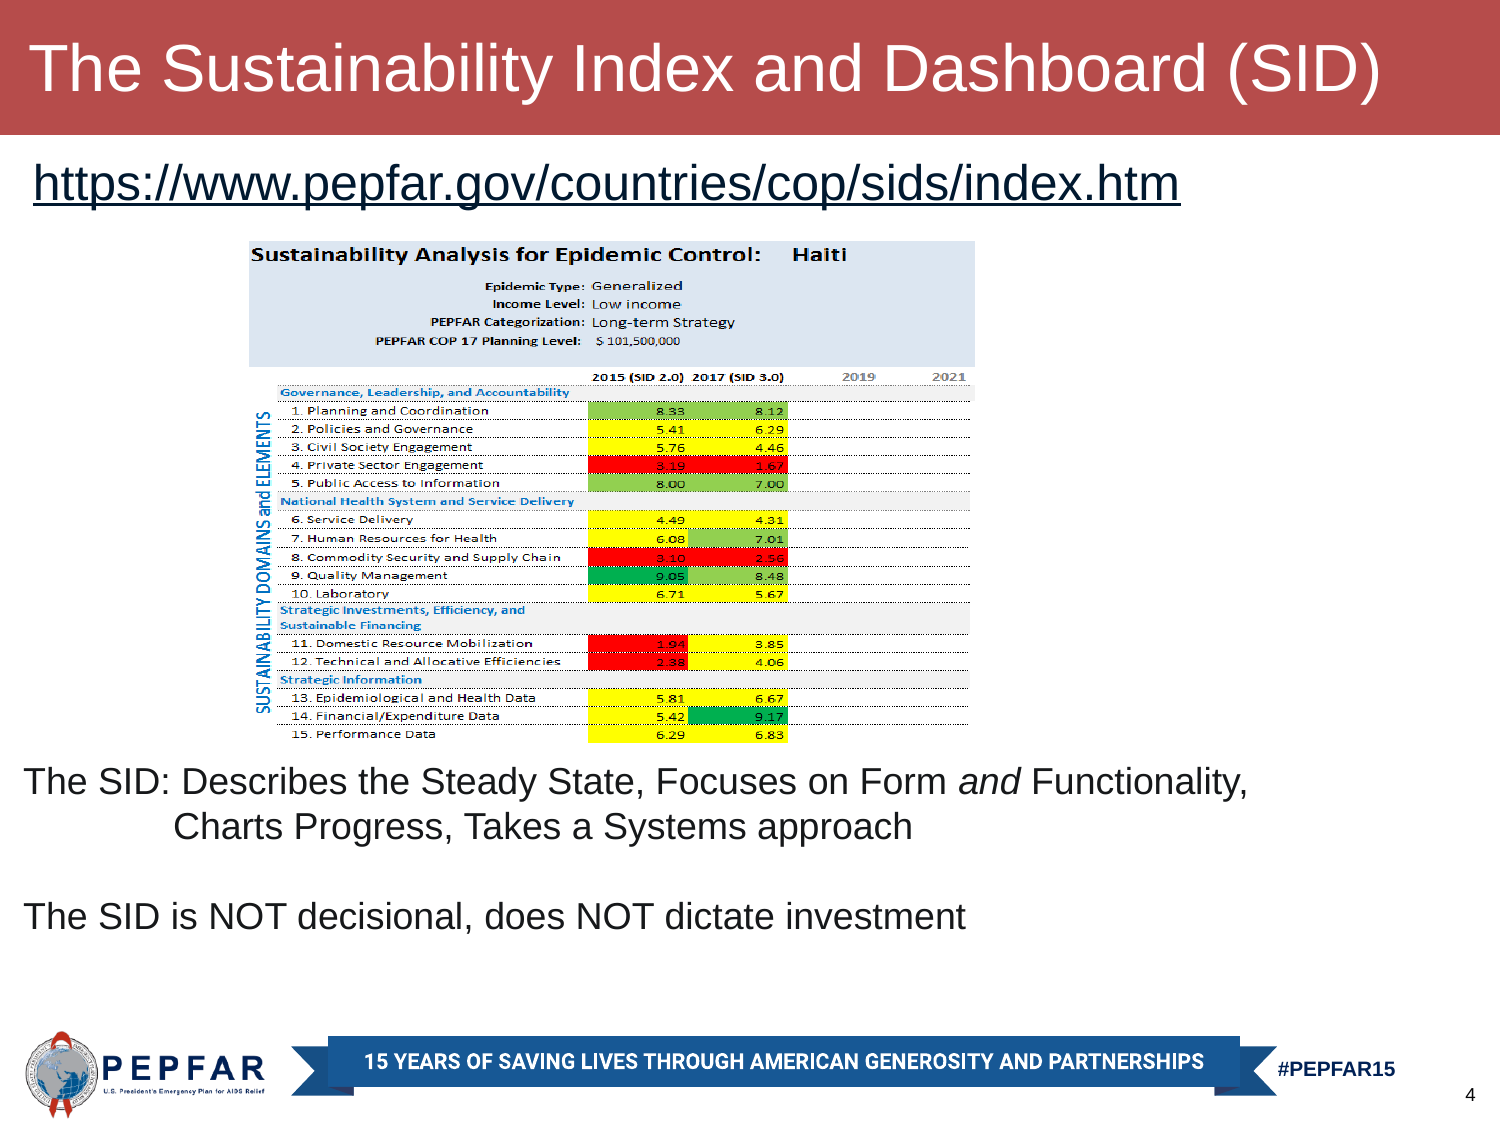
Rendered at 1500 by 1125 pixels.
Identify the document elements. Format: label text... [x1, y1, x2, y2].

picture [25, 1031, 267, 1119]
list The Sustainability Index and Dashboard (SID) [28, 33, 1467, 109]
list https://www.pepfar.gov/countries/cop/sids/index.htm [32, 157, 1462, 288]
text_box The SID: Describes the Steady State, Focuses on Form and Functionality, Charts Progress, Takes a Systems approach The SID is NOT decisional, does NOT dictate investment [8, 749, 1275, 945]
picture [249, 241, 975, 752]
